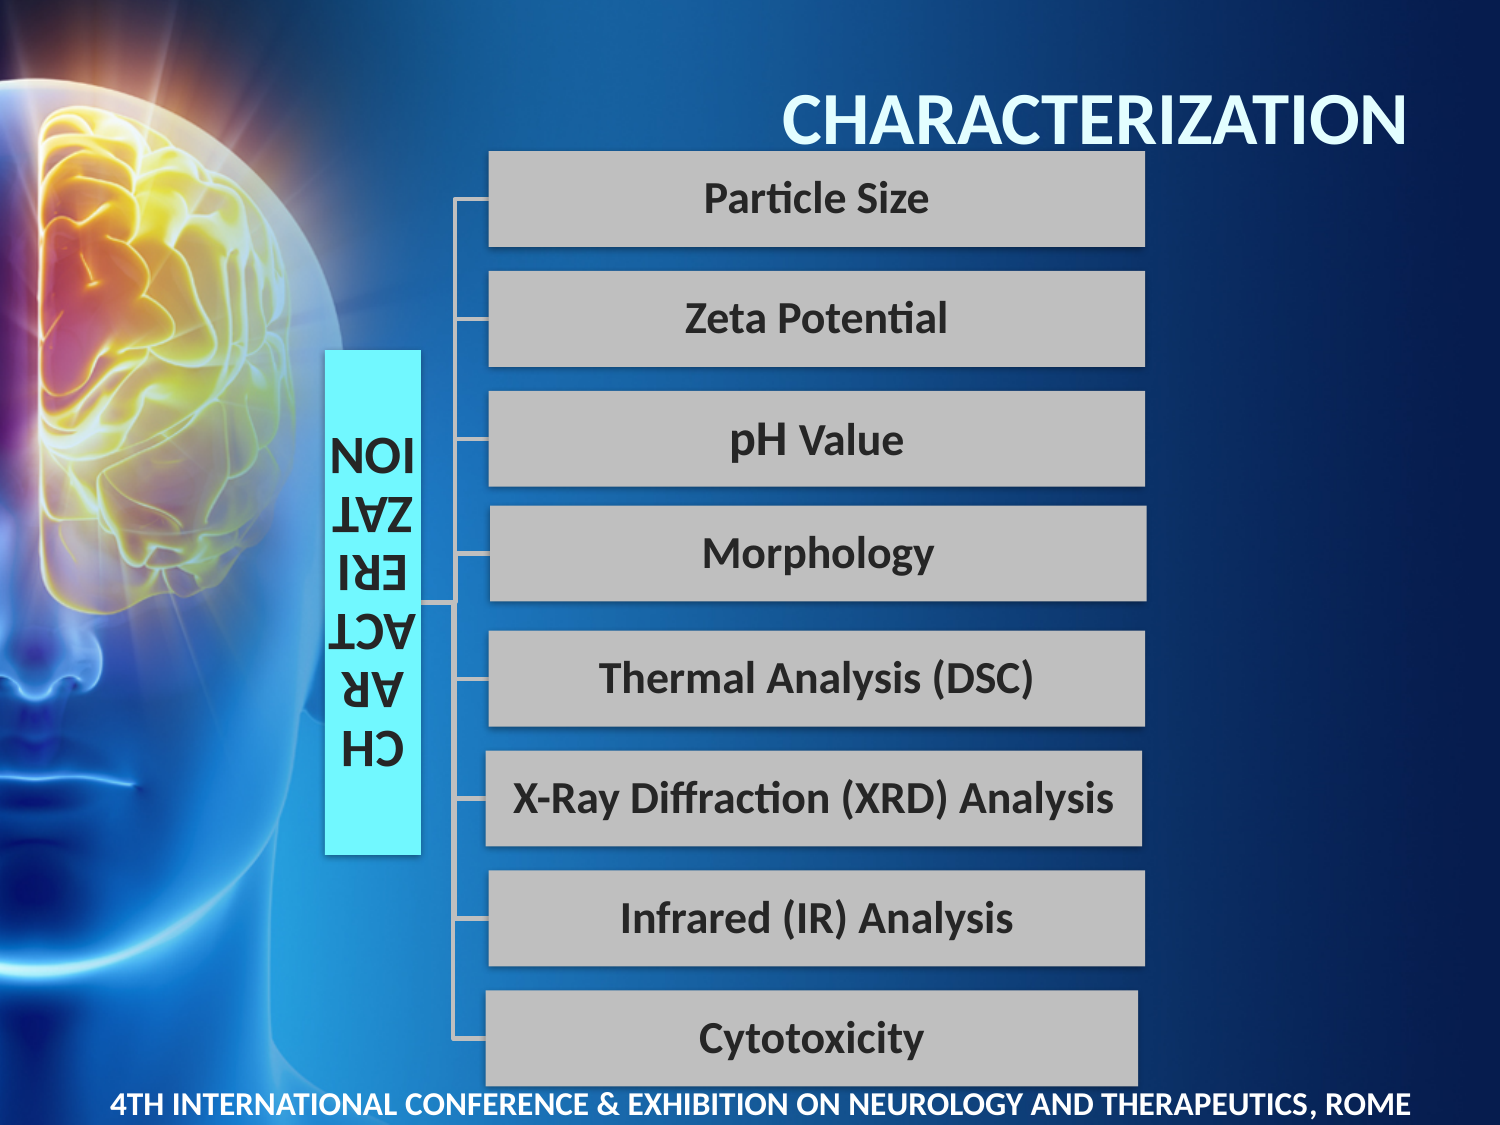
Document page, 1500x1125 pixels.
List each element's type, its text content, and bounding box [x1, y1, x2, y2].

text_box CHARACTERIZATION [414, 62, 1426, 148]
text_box 4TH INTERNATIONAL CONFERENCE & EXHIBITION ON NEUROLOGY AND THERAPEUTICS, ROME [95, 1074, 1471, 1125]
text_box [37, 149, 1438, 1088]
picture [0, 0, 1500, 1125]
